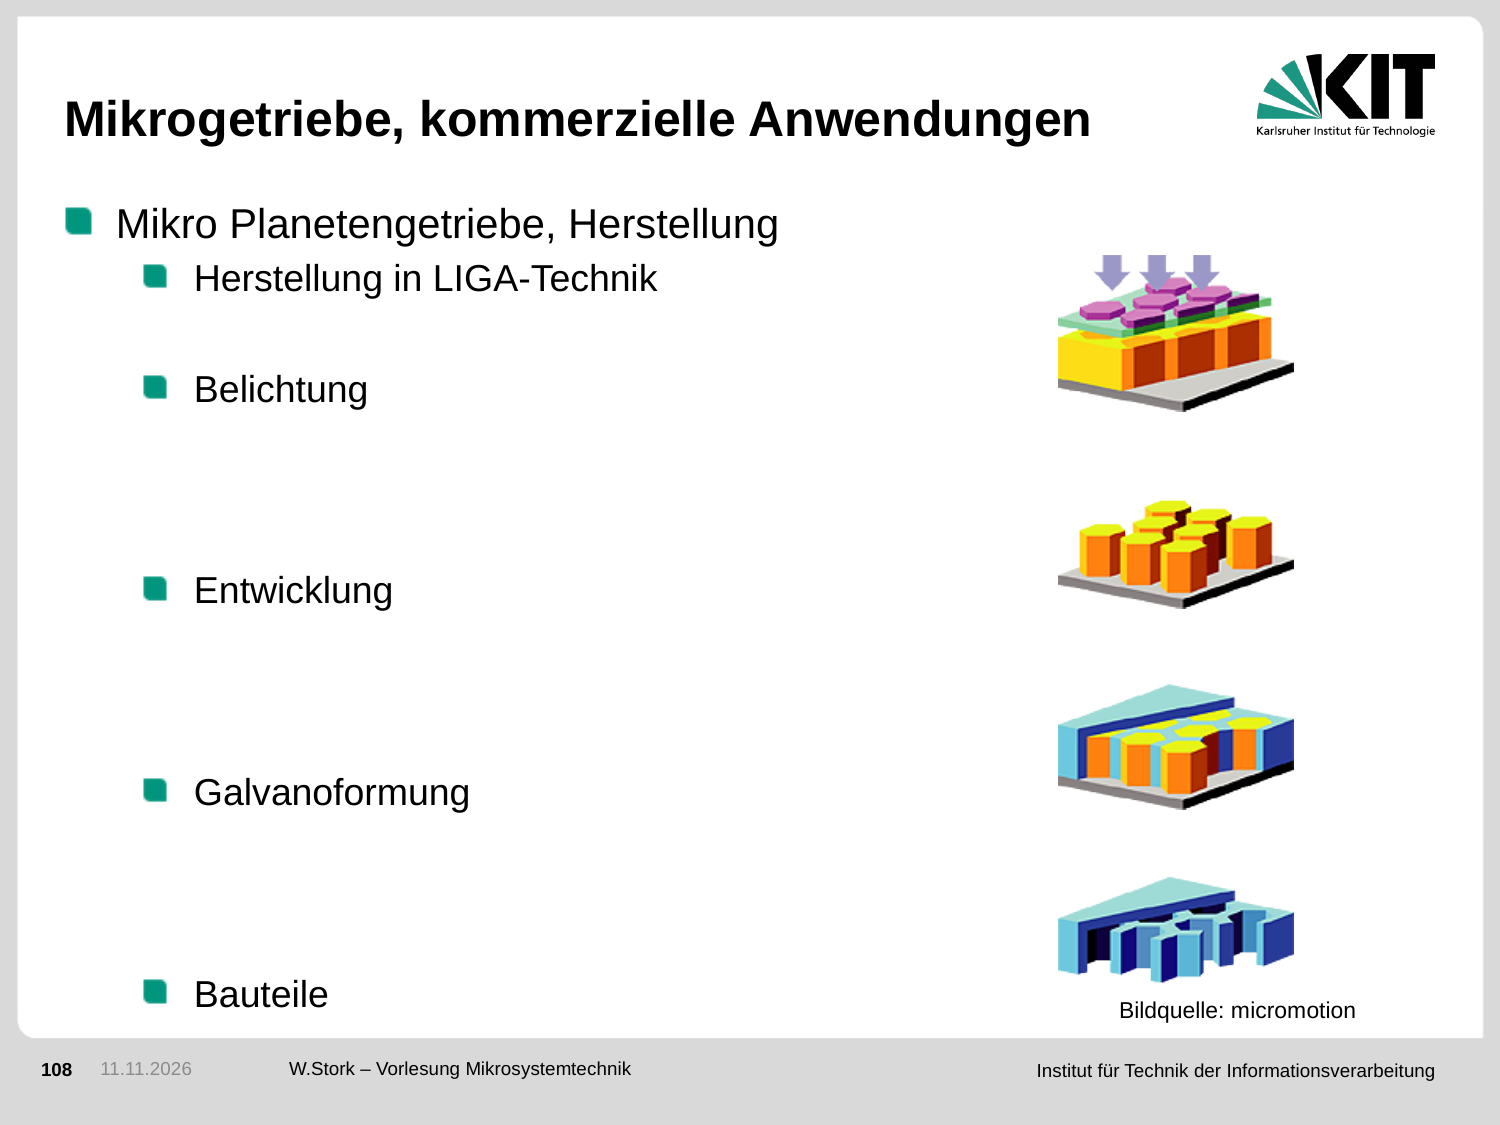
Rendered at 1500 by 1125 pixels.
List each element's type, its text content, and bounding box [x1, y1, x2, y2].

list Mikro Planetengetriebe, Herstellung Herstellung in LIGA-Technik Belichtung Entwicklung Galvanoformung Bauteile [64, 196, 1436, 1000]
text_box Bildquelle: micromotion [1104, 987, 1471, 1030]
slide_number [100, 1057, 272, 1117]
title Mikrogetriebe, kommerzielle Anwendungen [63, 54, 1199, 148]
picture [0, 0, 1500, 1125]
